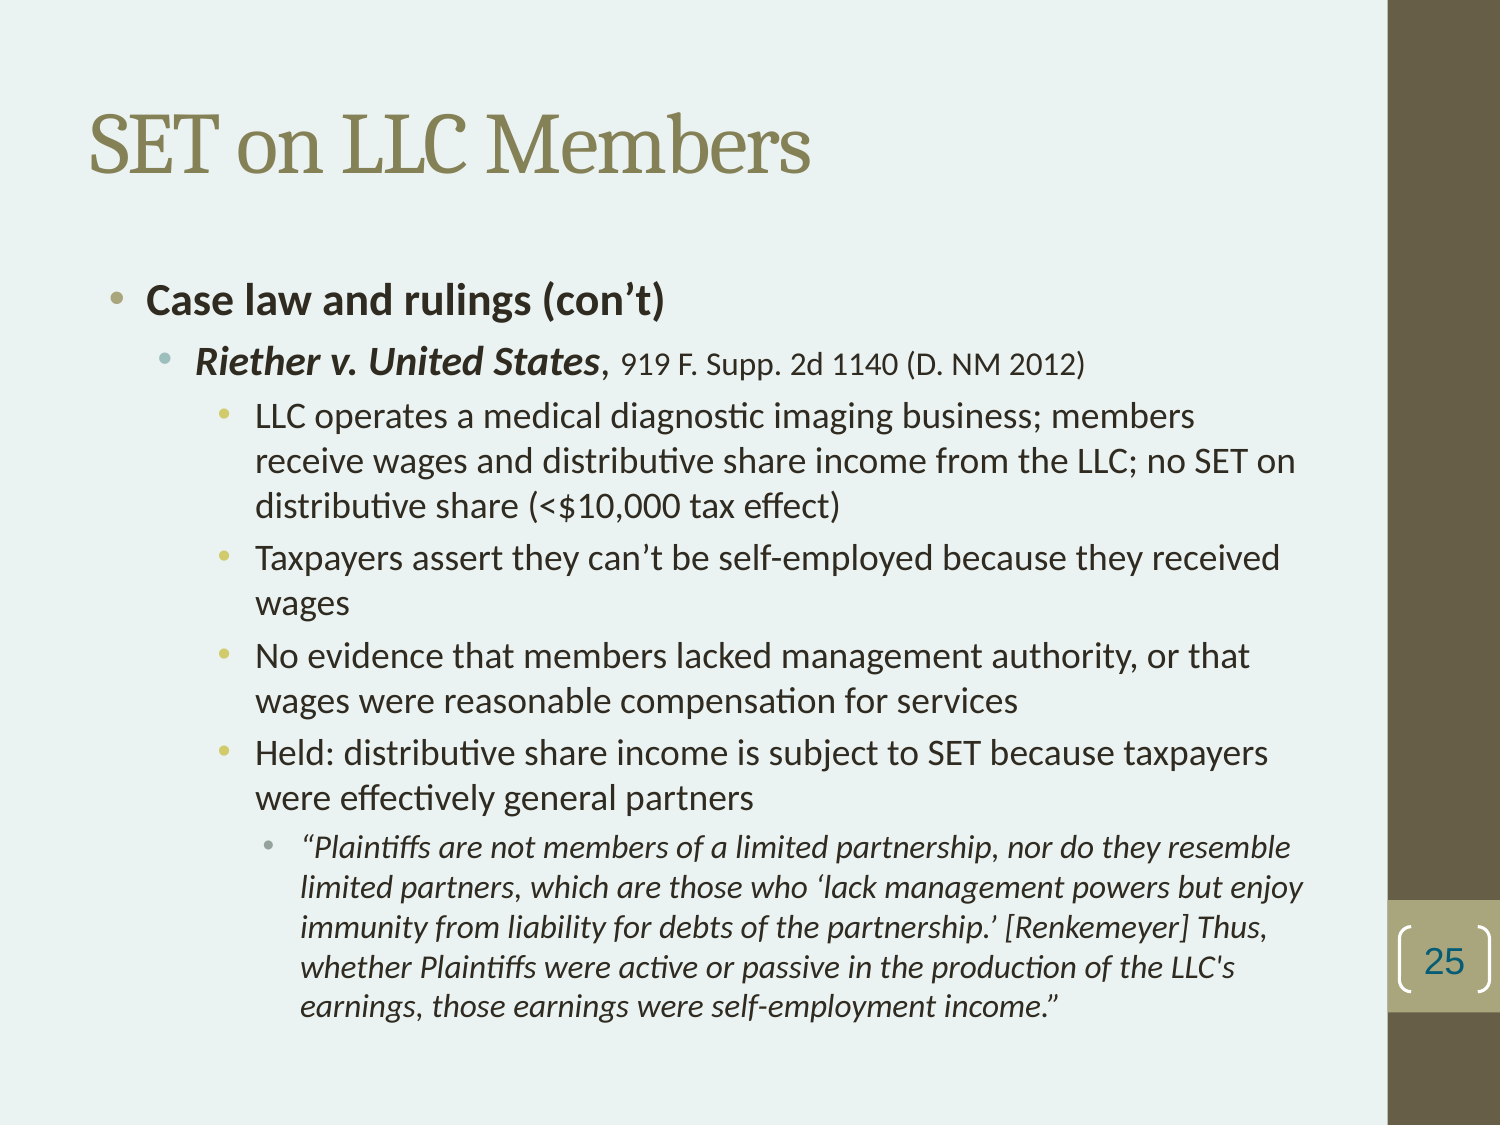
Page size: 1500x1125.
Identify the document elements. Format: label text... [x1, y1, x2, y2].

title SET on LLC Members [75, 45, 1325, 233]
slide_number 25 [1397, 925, 1492, 994]
list Case law and rulings (con’t) Riether v. United States, 919 F. Supp. 2d 1140 (D. NM 2012) LLC operates a medical diagnostic imaging business; members receive wages and distributive share income from the LLC; no SET on distributive share (<$10,000 tax effect) Taxpayers assert they can’t be self-employed because they received wages No evidence that members lacked management authority, or that wages were reasonable compensation for services Held: distributive share income is subject to SET because taxpayers were effectively general partners “Plaintiffs are not members of a limited partnership, nor do they resemble limited partners, which are those who ‘lack management powers but enjoy immunity from liability for debts of the partnership.’ [Renkemeyer] Thus, whether Plaintiffs were active or passive in the production of the LLC's earnings, those earnings were self-employment income.” [75, 262, 1325, 1050]
